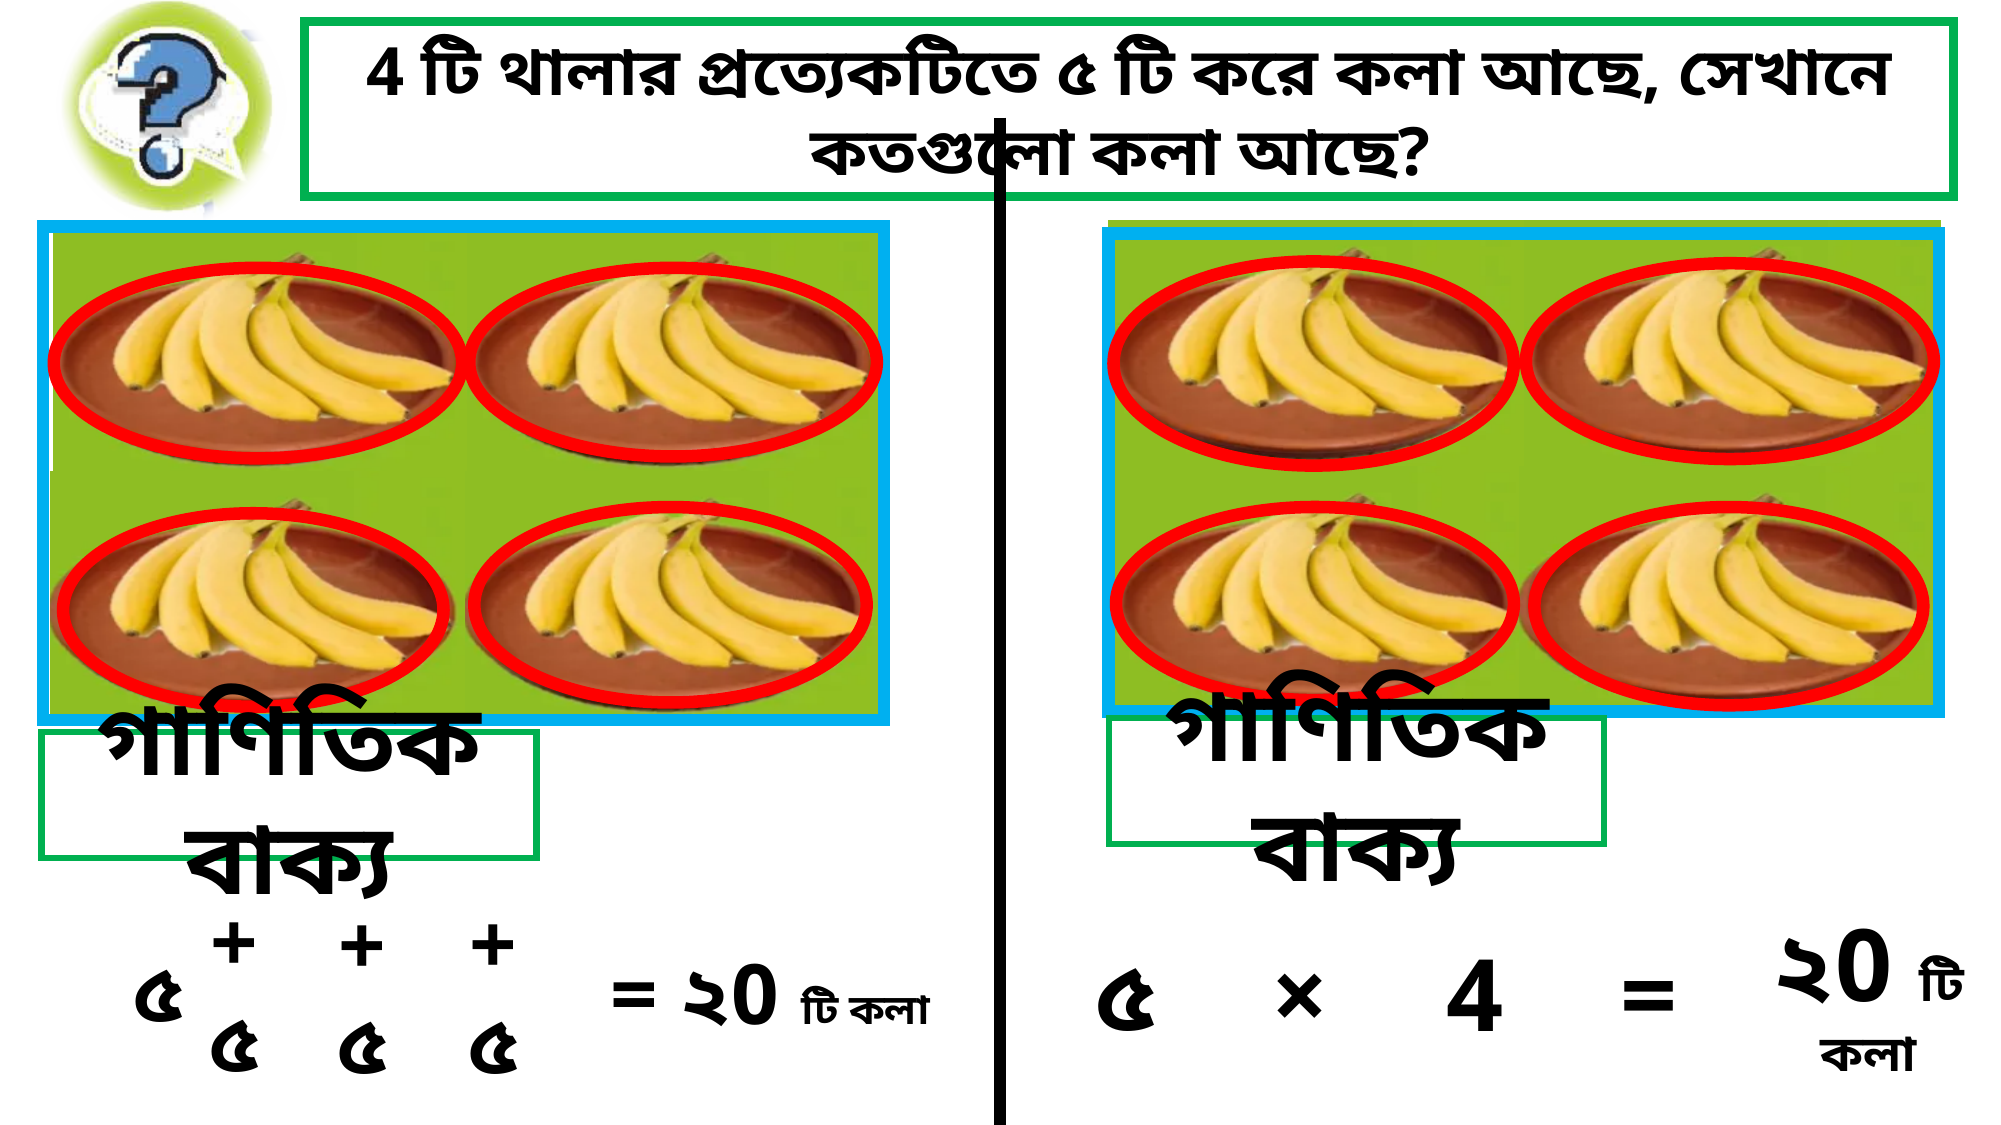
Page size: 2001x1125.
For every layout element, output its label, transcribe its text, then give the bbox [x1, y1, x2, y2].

text_box [42, 225, 885, 721]
text_box গাণিতিক বাক্য [1108, 717, 1605, 845]
text_box × [1213, 927, 1387, 1056]
text_box = [1562, 927, 1736, 1055]
picture [53, 0, 289, 219]
text_box ৫ [97, 926, 172, 1054]
text_box 4 [1388, 927, 1562, 1055]
text_box গাণিতিক বাক্য [40, 731, 538, 859]
text_box +৫ [431, 927, 556, 1055]
text_box 4 টি থালার প্রত্যেকটিতে ৫ টি করে কলা আছে, সেখানে কতগুলো কলা আছে? [303, 21, 1955, 197]
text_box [1108, 220, 1941, 714]
text_box +৫ [300, 928, 425, 1056]
text_box +৫ [172, 925, 296, 1054]
text_box = ২0 টি কলা [562, 927, 979, 1055]
text_box ৫ [1038, 928, 1213, 1056]
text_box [50, 225, 884, 718]
text_box ২0 টি কলা [1737, 927, 2000, 1055]
